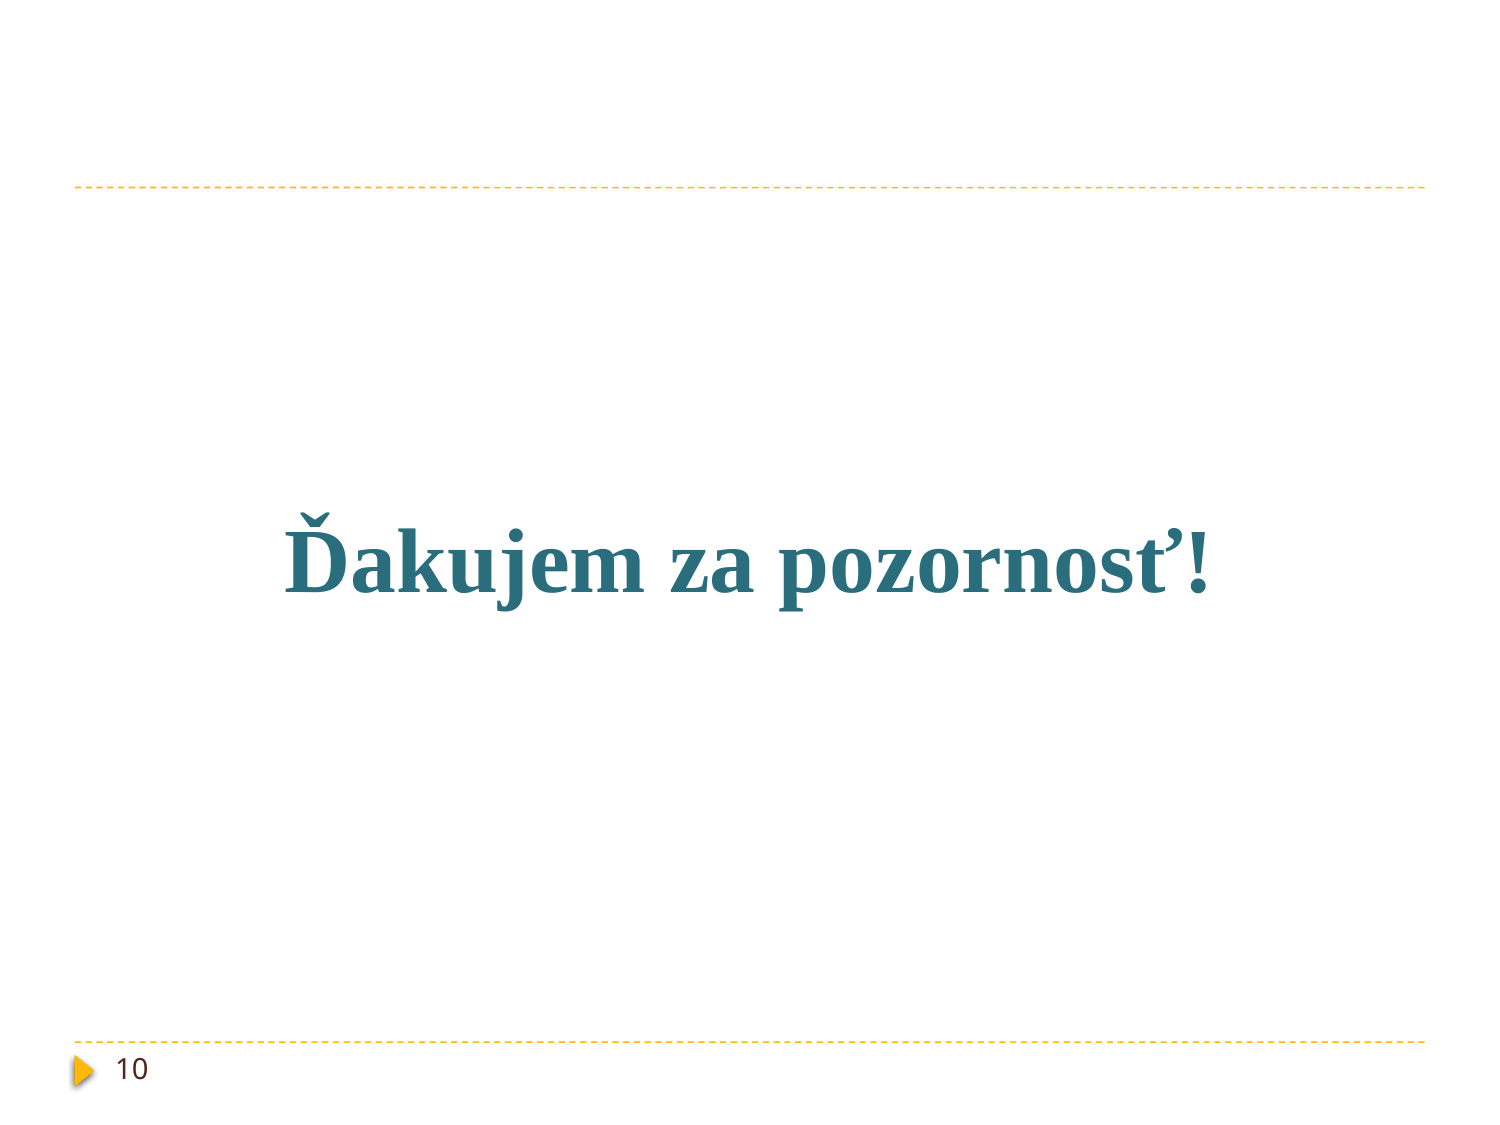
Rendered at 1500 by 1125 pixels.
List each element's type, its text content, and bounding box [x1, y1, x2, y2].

title Ďakujem za pozornosť! [75, 262, 1425, 850]
slide_number 10 [100, 1042, 426, 1103]
